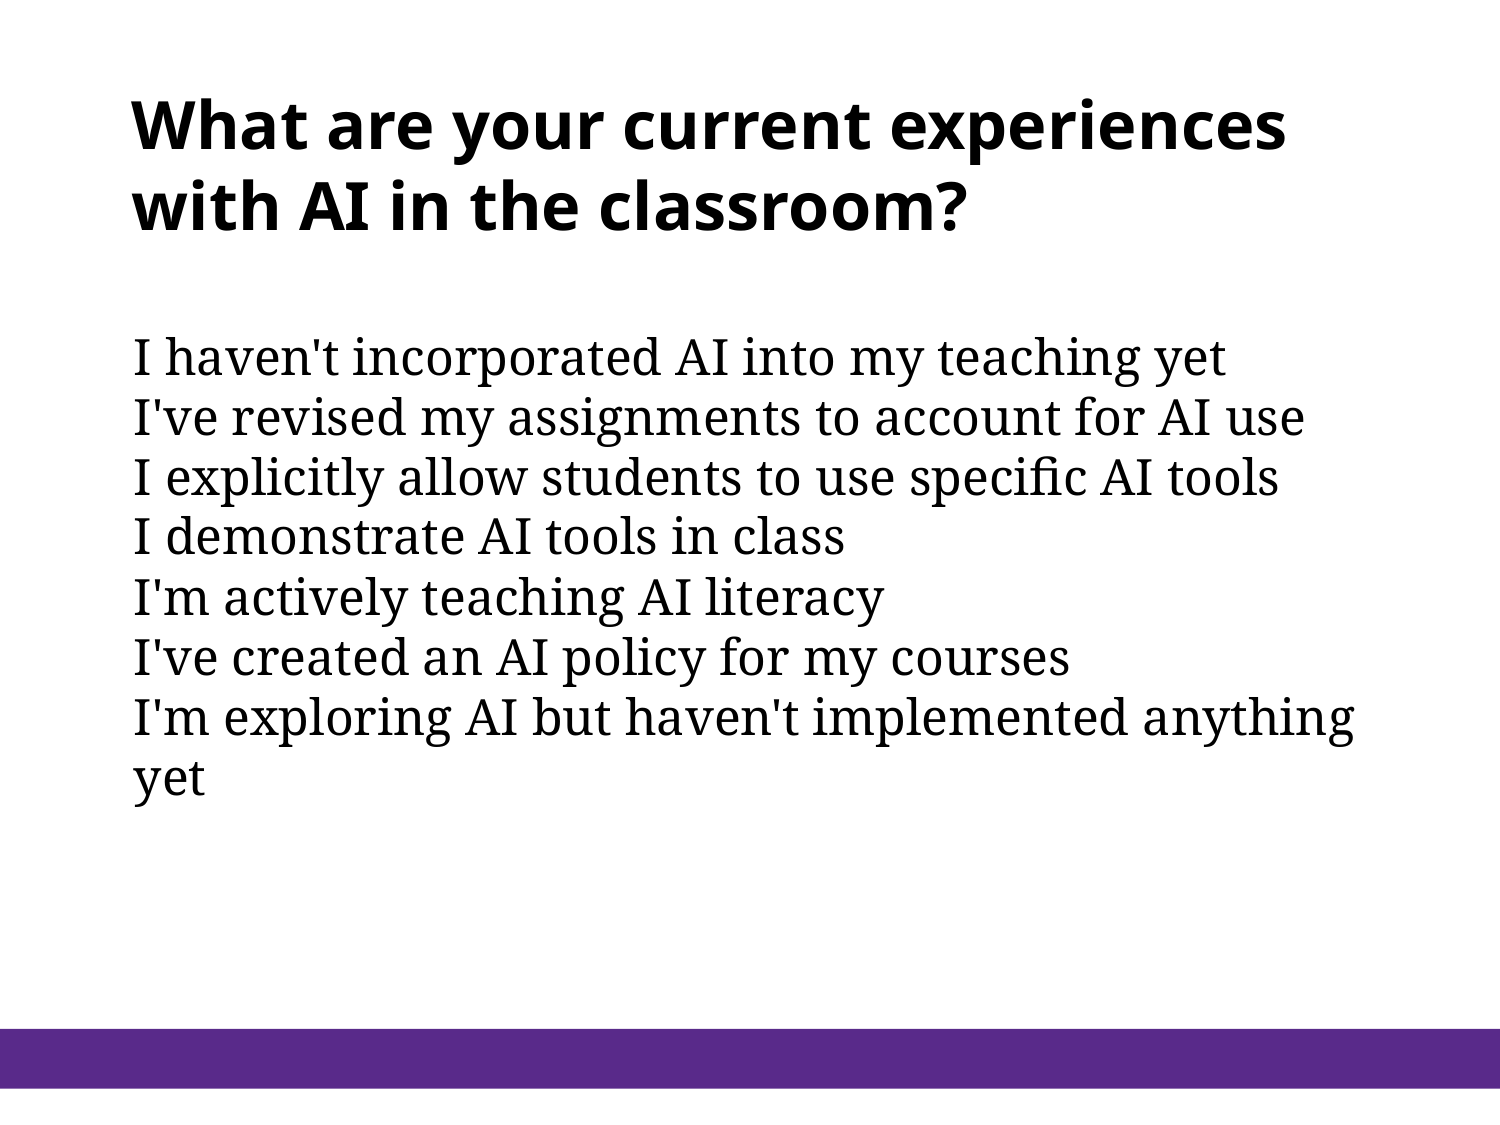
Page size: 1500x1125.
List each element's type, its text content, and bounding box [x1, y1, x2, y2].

text_box I haven't incorporated AI into my teaching yet I've revised my assignments to account for AI use I explicitly allow students to use specific AI tools I demonstrate AI tools in class I'm actively teaching AI literacy I've created an AI policy for my courses I'm exploring AI but haven't implemented anything yet [119, 272, 1381, 873]
text_box What are your current experiences with AI in the classroom? [116, 76, 1347, 331]
text_box [0, 1028, 1500, 1089]
